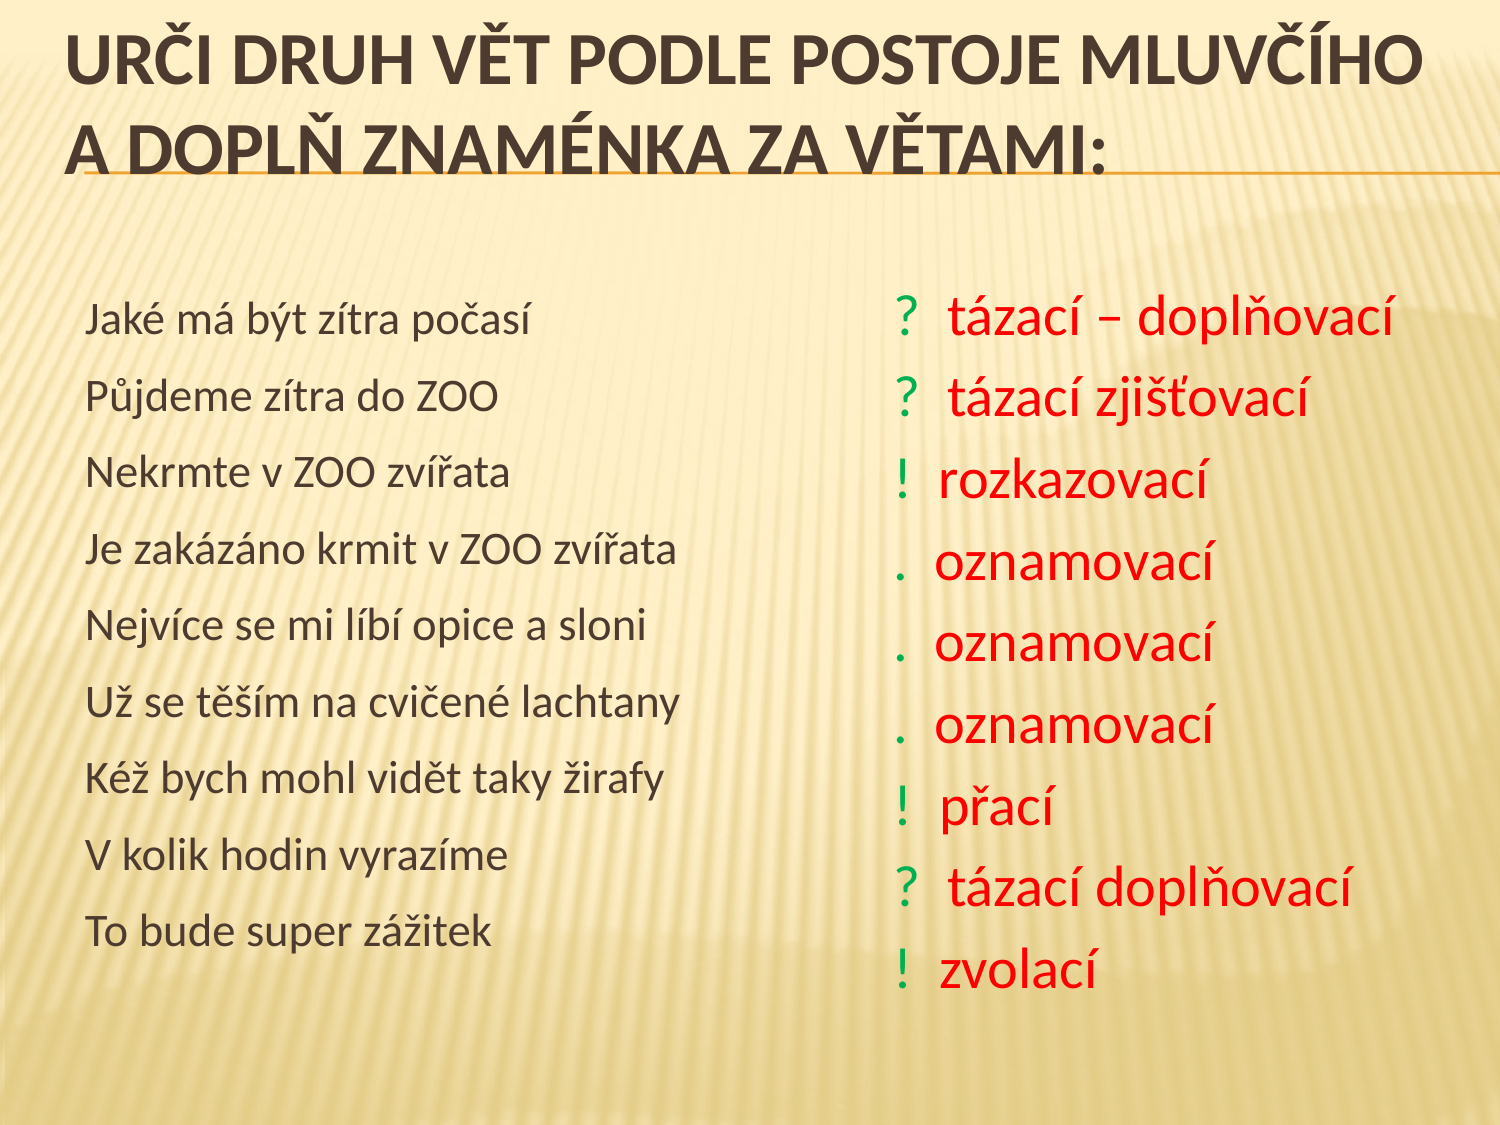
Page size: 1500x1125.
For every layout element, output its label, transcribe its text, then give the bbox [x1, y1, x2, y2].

list Jaké má být zítra počasí Půjdeme zítra do ZOO Nekrmte v ZOO zvířata Je zakázáno krmit v ZOO zvířata Nejvíce se mi líbí opice a sloni Už se těším na cvičené lachtany Kéž bych mohl vidět taky žirafy V kolik hodin vyrazíme To bude super zážitek [70, 269, 856, 1001]
list ? tázací – doplňovací ? tázací zjišťovací ! rozkazovací . oznamovací . oznamovací . oznamovací ! přací ? tázací doplňovací ! zvolací [878, 269, 1436, 1012]
title Urči druh vět podle postoje mluvčího a doplň znaménka za větami: [49, 75, 1475, 125]
